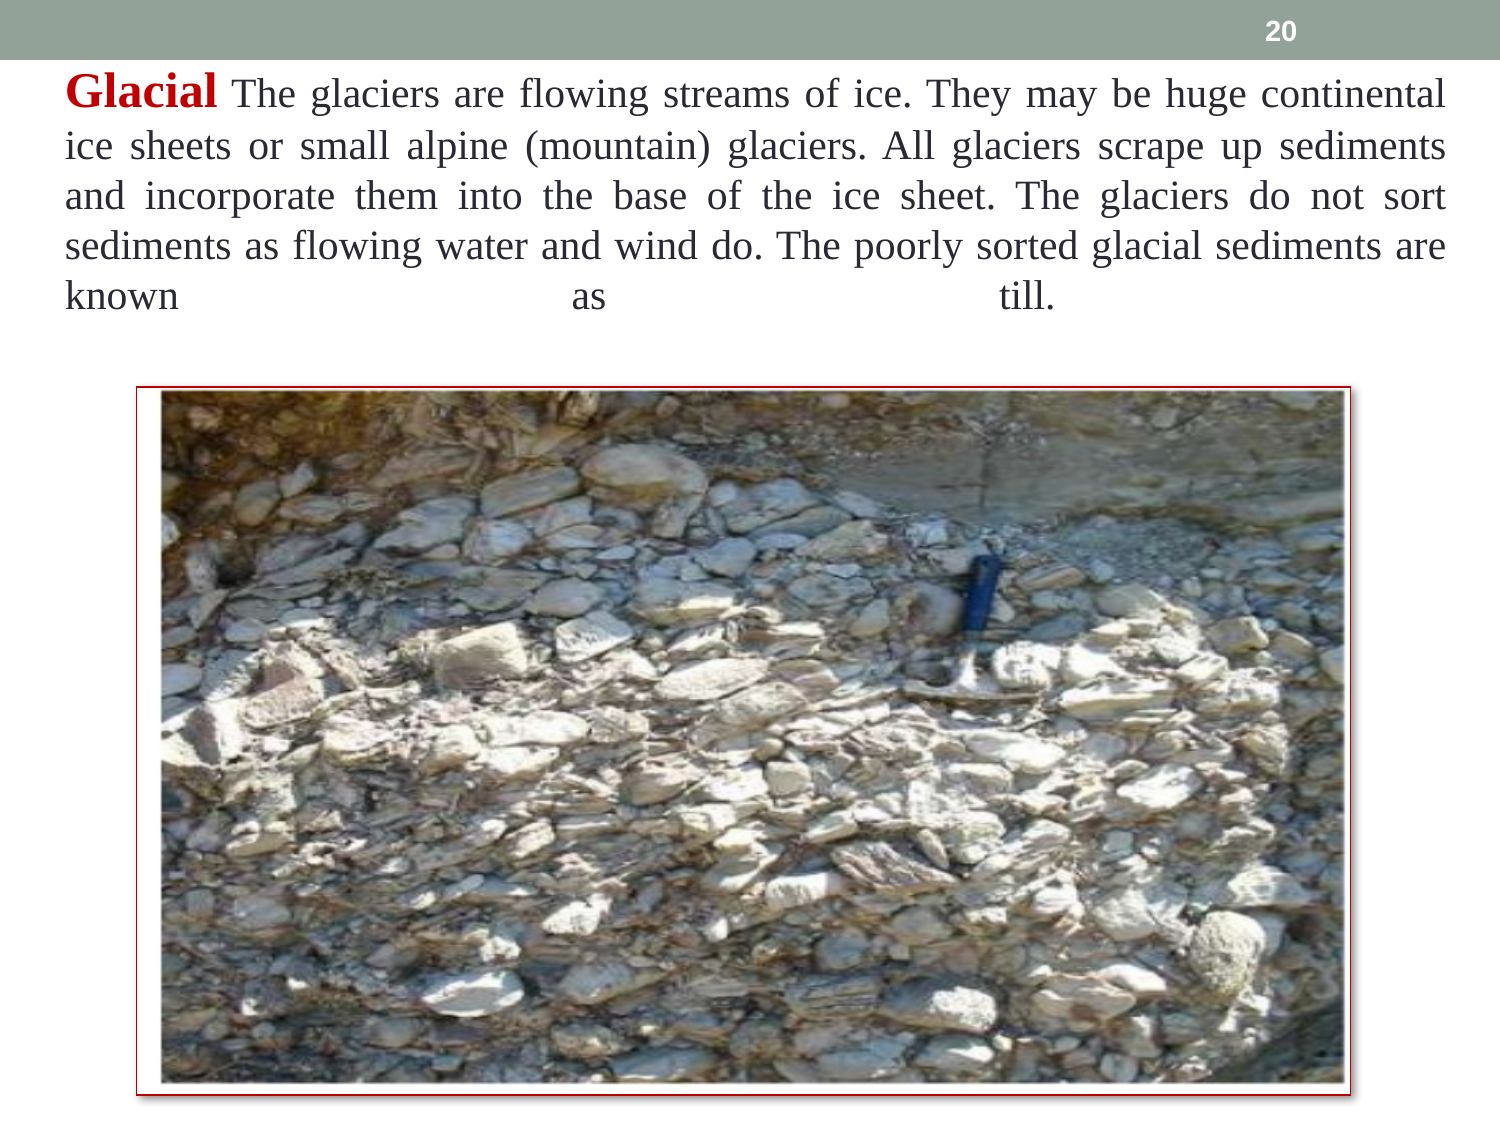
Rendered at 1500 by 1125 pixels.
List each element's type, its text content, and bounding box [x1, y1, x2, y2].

slide_number 20 [1250, 3, 1425, 57]
text_box Glacial The glaciers are flowing streams of ice. They may be huge continental ice sheets or small alpine (mountain) glaciers. All glaciers scrape up sediments and incorporate them into the base of the ice sheet. The glaciers do not sort sediments as flowing water and wind do. The poorly sorted glacial sediments are known as till. [49, 50, 1463, 375]
picture [137, 387, 1351, 1095]
